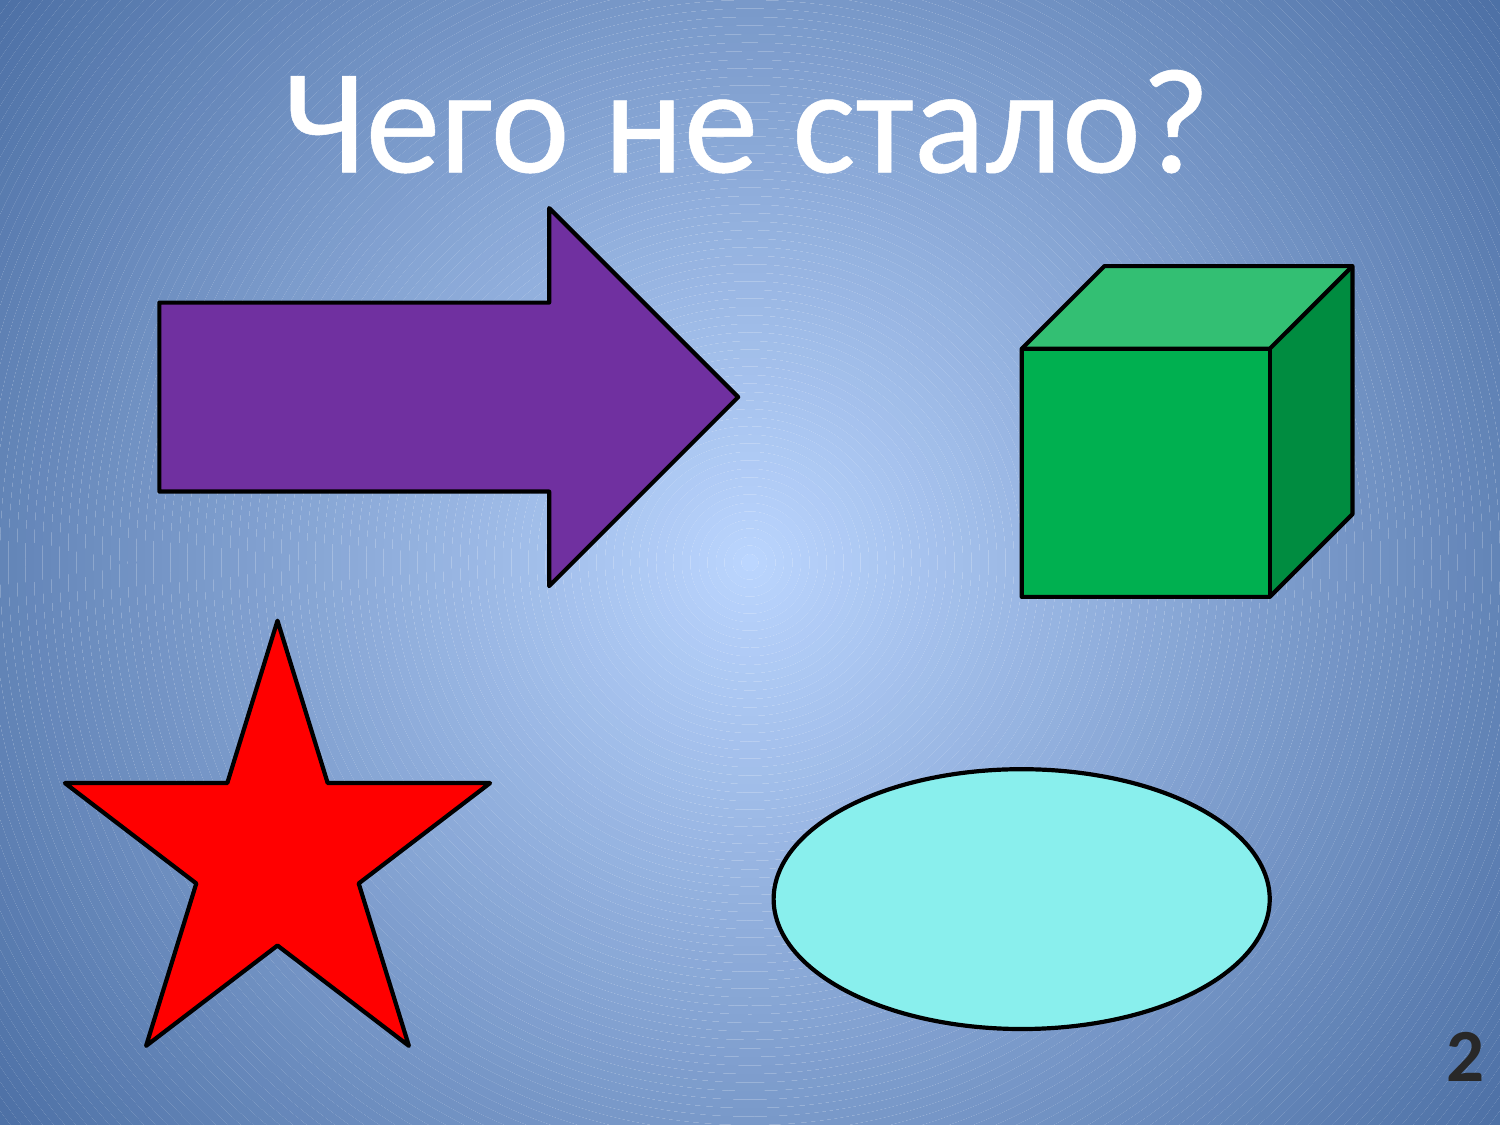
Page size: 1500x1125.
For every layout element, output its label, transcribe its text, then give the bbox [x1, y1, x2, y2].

text_box [159, 208, 739, 587]
text_box [773, 769, 1270, 1030]
text_box [64, 620, 491, 1046]
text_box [1021, 265, 1353, 598]
text_box 2 [1438, 999, 1483, 1105]
title Чего не стало? [52, 0, 1442, 226]
